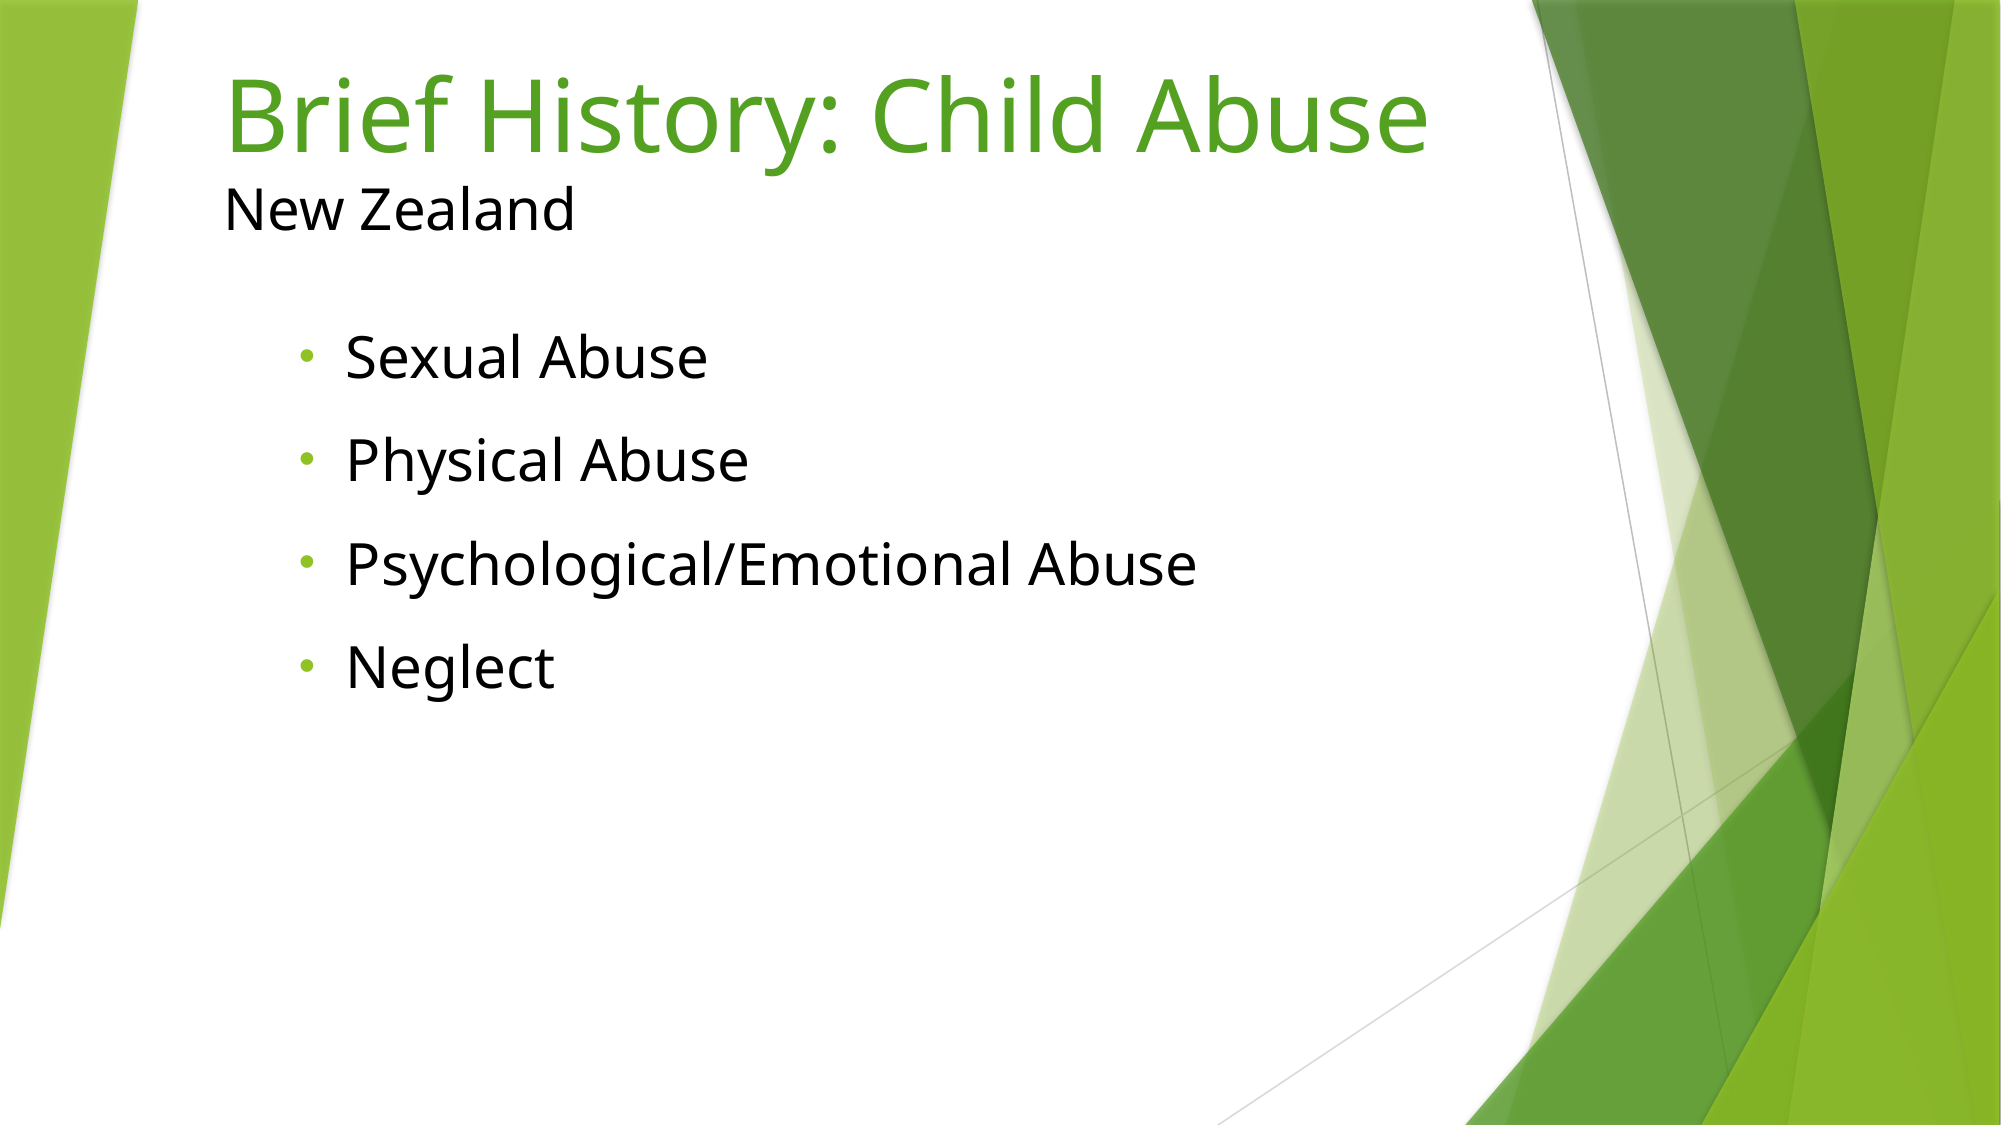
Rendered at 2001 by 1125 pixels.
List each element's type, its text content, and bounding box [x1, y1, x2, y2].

title Brief History: Child Abuse New Zealand [208, 42, 1624, 313]
subtitle Sexual Abuse Physical Abuse Psychological/Emotional Abuse Neglect [208, 312, 1554, 709]
